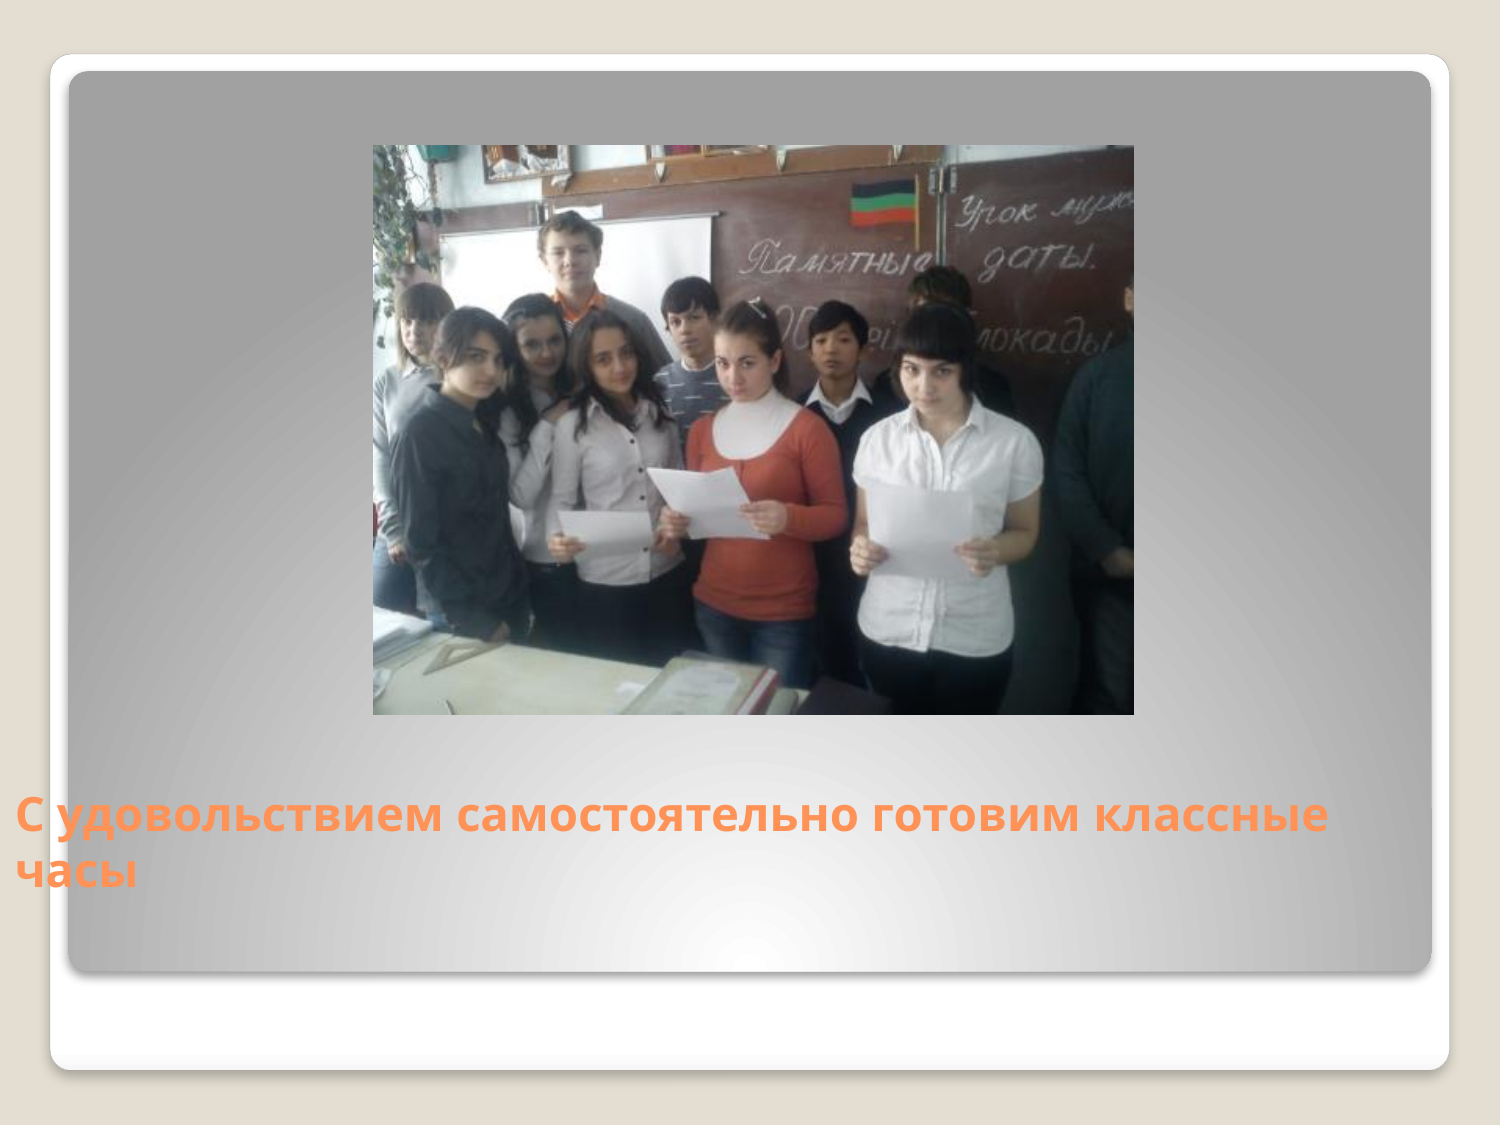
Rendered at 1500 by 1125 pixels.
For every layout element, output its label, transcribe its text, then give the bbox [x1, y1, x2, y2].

title С удовольствием самостоятельно готовим классные часы [0, 775, 1388, 905]
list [373, 145, 1134, 716]
